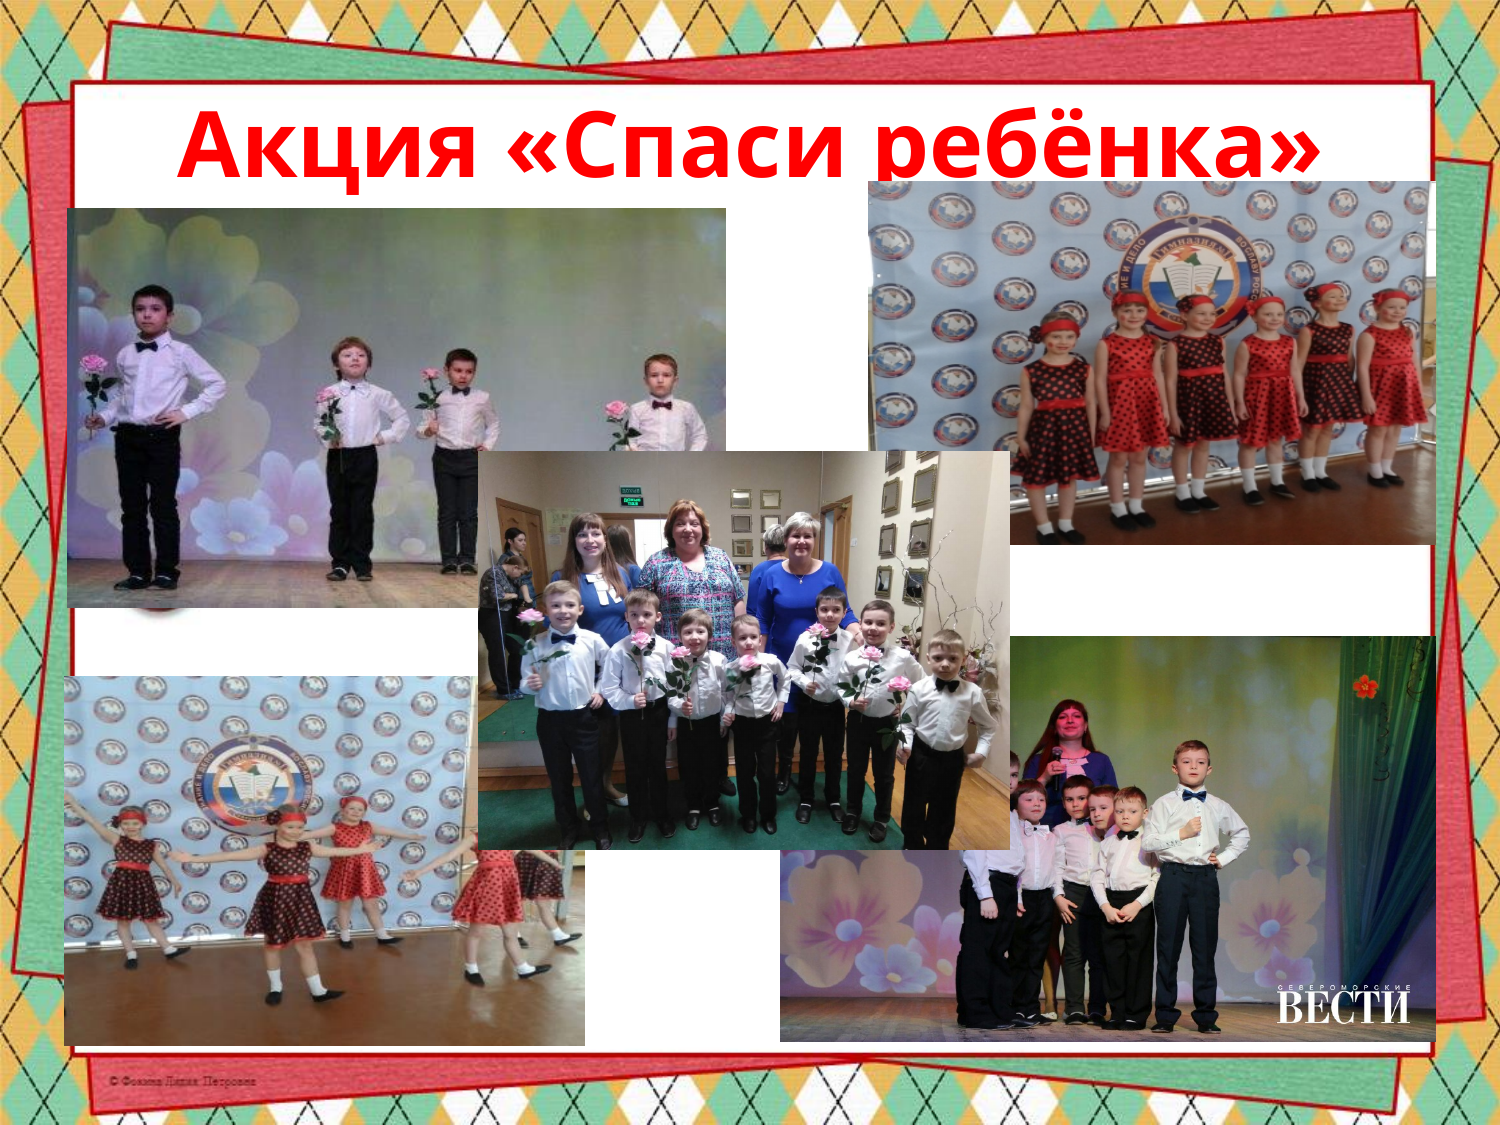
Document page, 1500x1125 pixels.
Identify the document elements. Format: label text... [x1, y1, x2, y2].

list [64, 675, 585, 1047]
title Акция «Спаси ребёнка» [76, 78, 1427, 266]
picture [0, 0, 1500, 1125]
